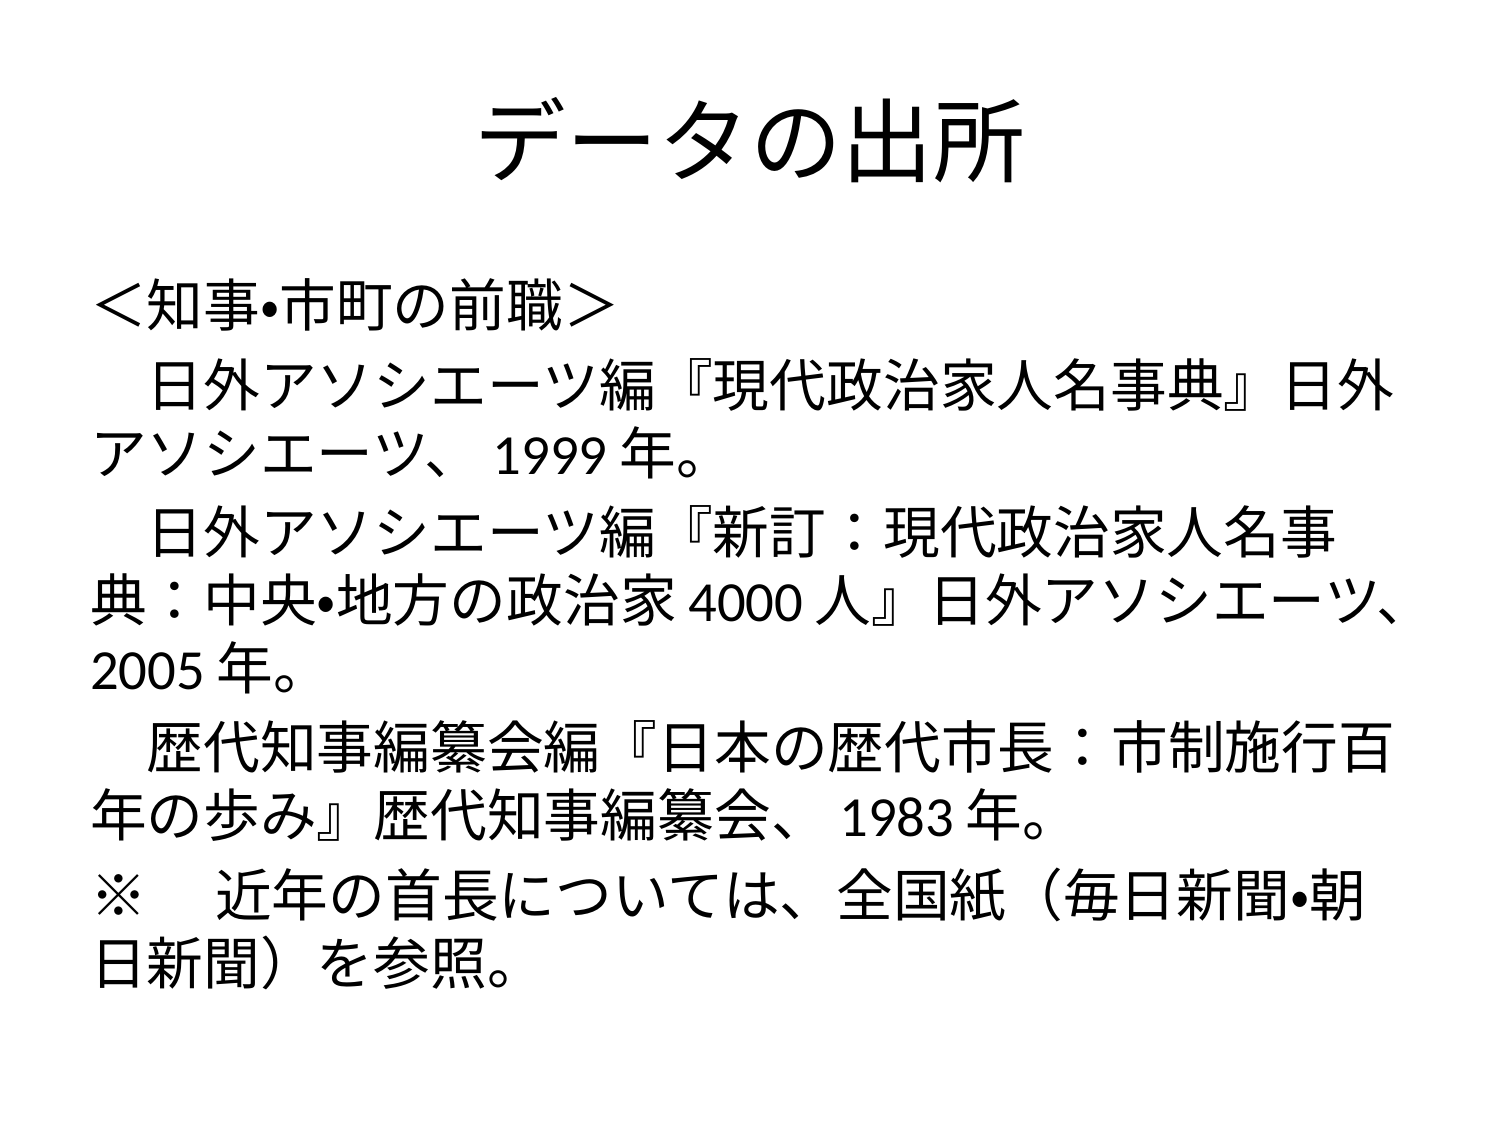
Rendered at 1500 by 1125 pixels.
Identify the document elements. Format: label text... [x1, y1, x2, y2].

title データの出所 [75, 45, 1425, 233]
list ＜知事・市町の前職＞ 日外アソシエーツ編『現代政治家人名事典』日外アソシエーツ、1999年。 日外アソシエーツ編『新訂：現代政治家人名事典：中央・地方の政治家4000人』日外アソシエーツ、2005年。 歴代知事編纂会編『日本の歴代市長：市制施行百年の歩み』歴代知事編纂会、1983年。 ※ 近年の首長については、全国紙（毎日新聞・朝日新聞）を参照。 [75, 262, 1425, 1005]
